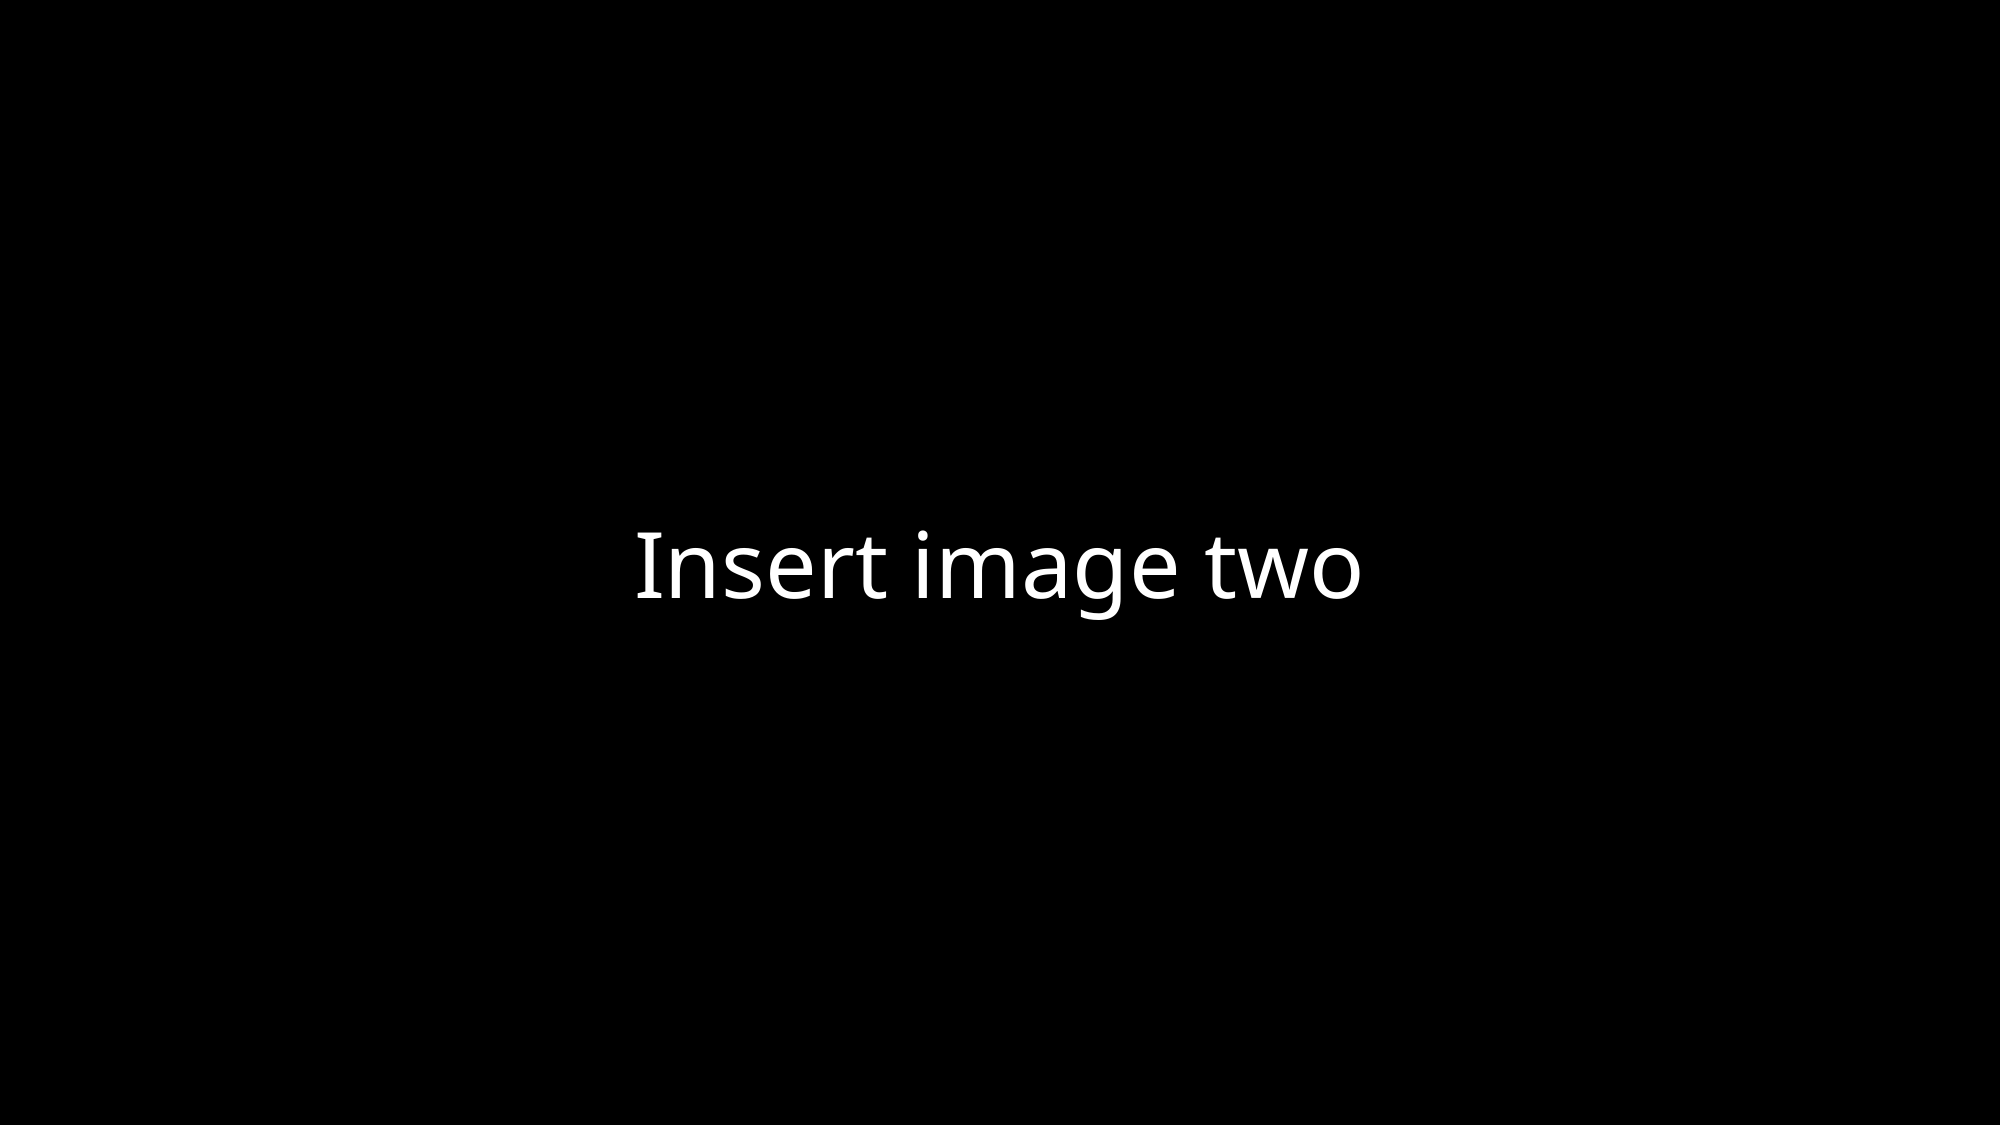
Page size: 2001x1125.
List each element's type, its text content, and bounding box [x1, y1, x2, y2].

text_box Insert image two [545, 499, 1455, 625]
